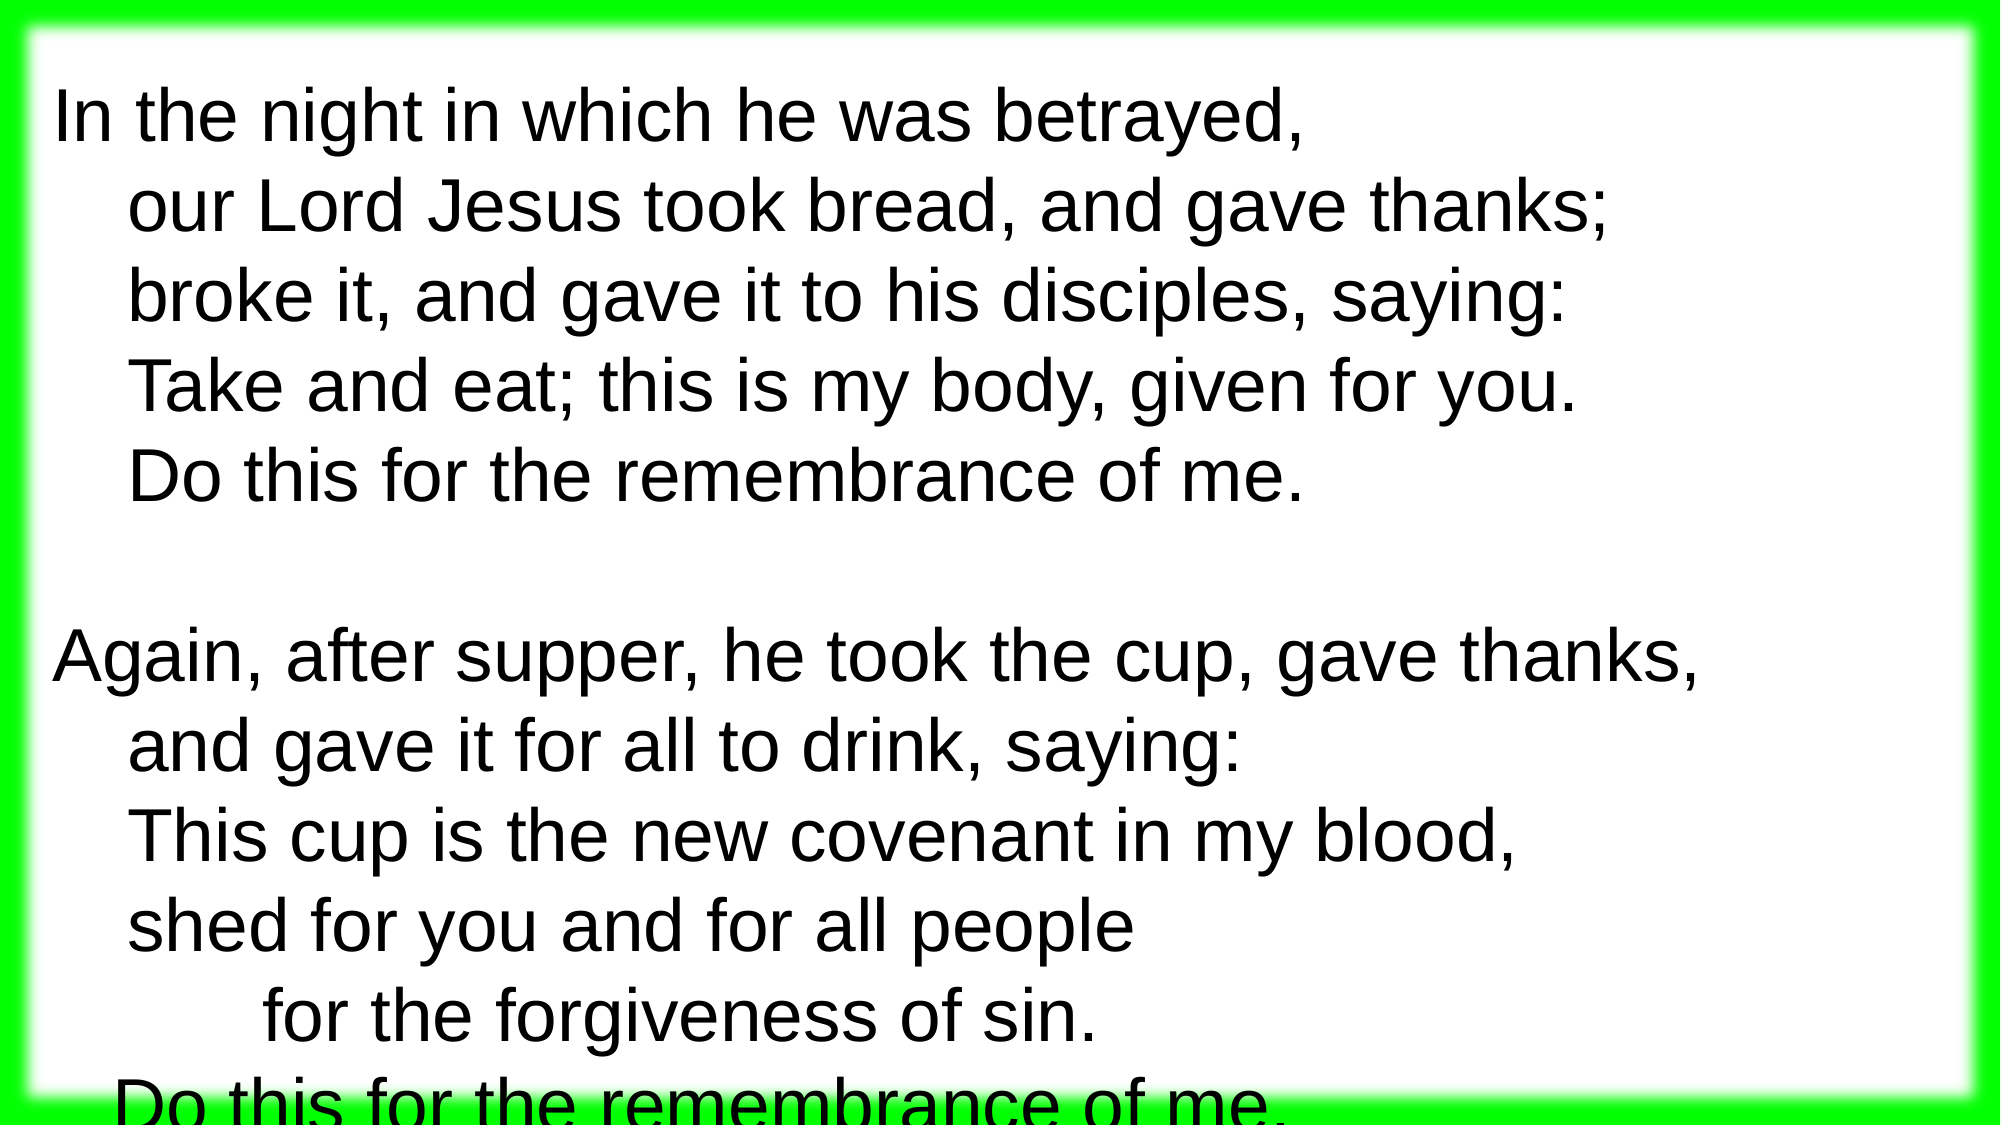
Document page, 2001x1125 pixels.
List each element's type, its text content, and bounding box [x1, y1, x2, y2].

text_box In the night in which he was betrayed, our Lord Jesus took bread, and gave thanks; broke it, and gave it to his disciples, saying: Take and eat; this is my body, given for you. Do this for the remembrance of me. Again, after supper, he took the cup, gave thanks, and gave it for all to drink, saying: This cup is the new covenant in my blood, shed for you and for all people for the forgiveness of sin. Do this for the remembrance of me. [37, 59, 1963, 1125]
picture [0, 0, 2001, 1125]
